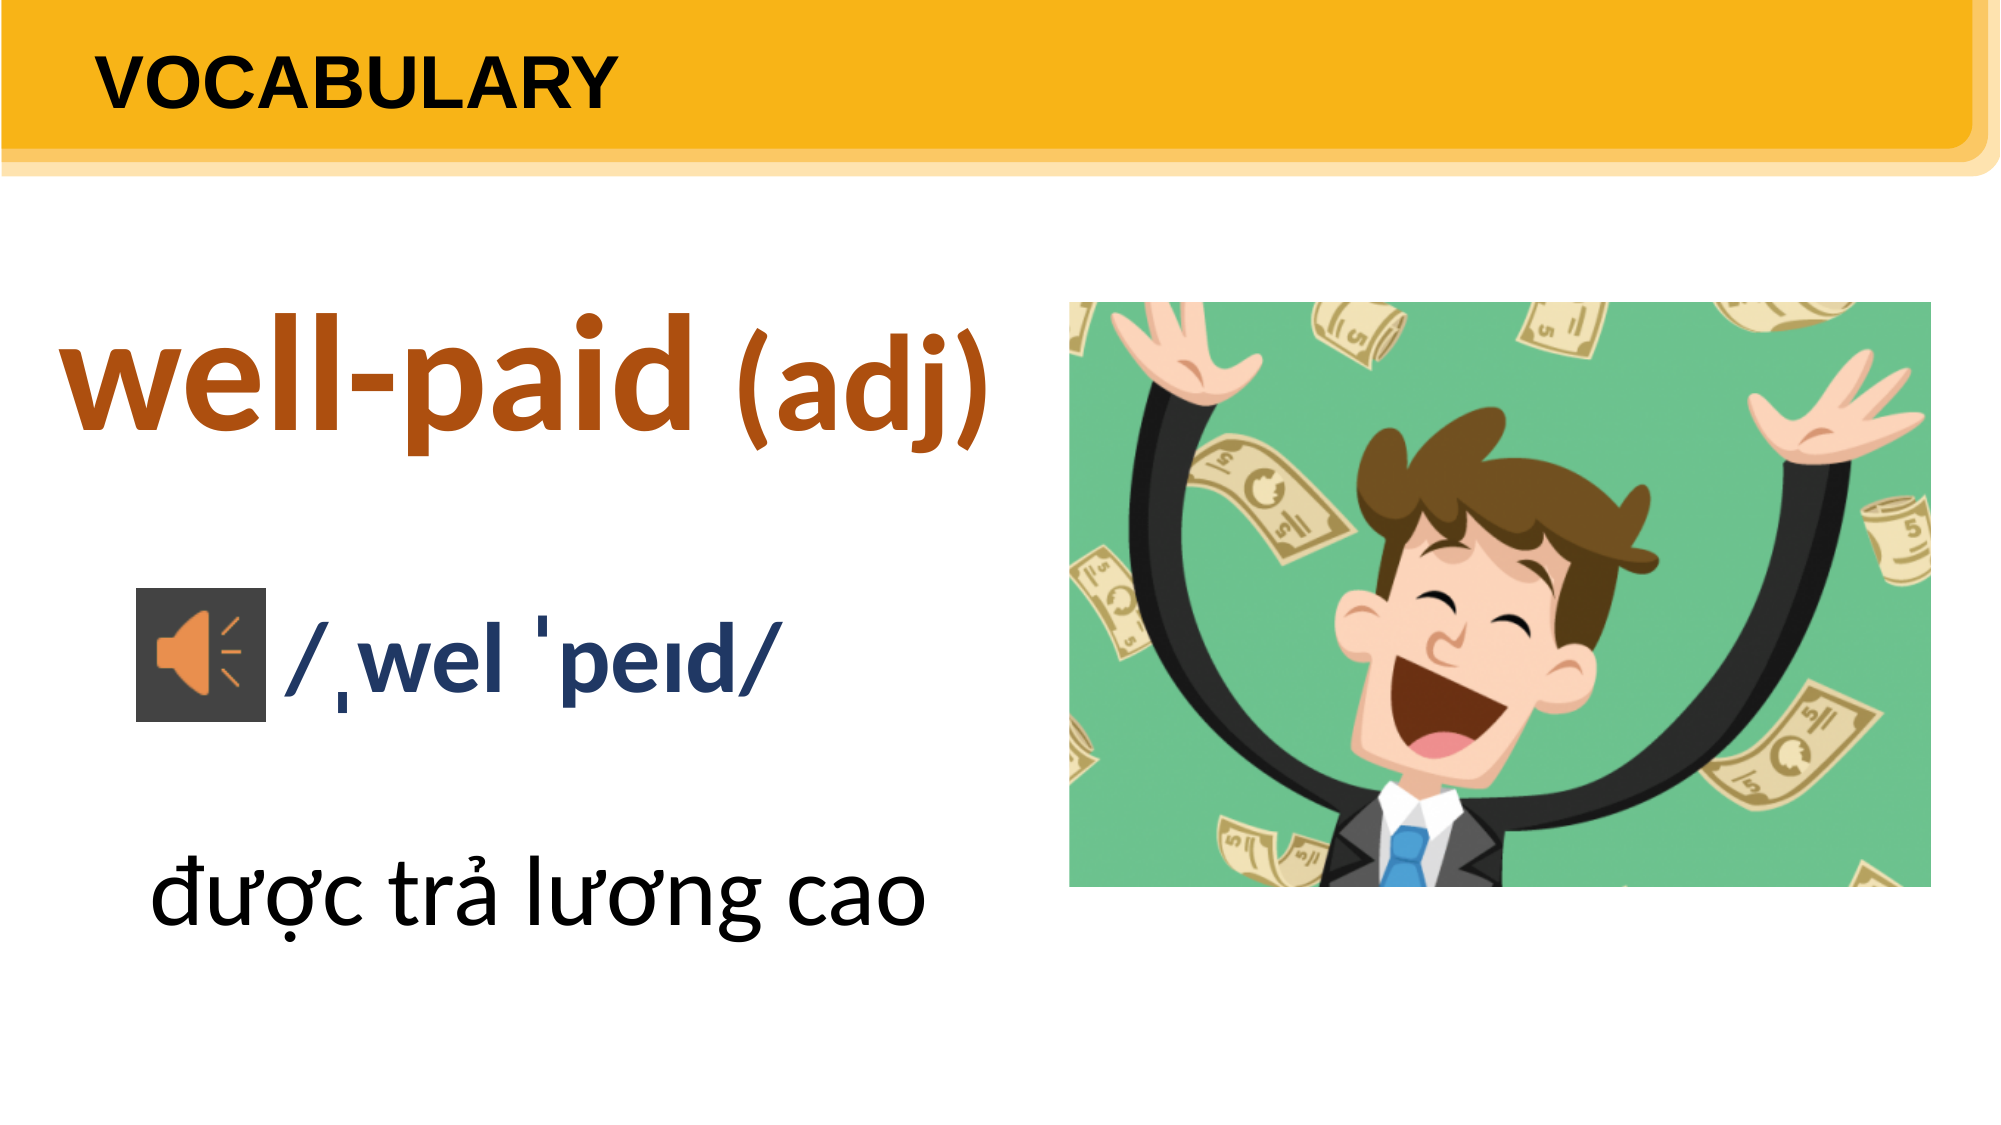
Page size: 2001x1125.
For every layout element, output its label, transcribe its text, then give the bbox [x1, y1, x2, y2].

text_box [1, 0, 2000, 177]
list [1069, 295, 1931, 887]
text_box well-paid (adj) [9, 271, 1070, 382]
picture [134, 587, 267, 724]
text_box được trả lương cao [108, 818, 971, 954]
text_box /ˌwel ˈpeɪd/ [270, 585, 798, 720]
